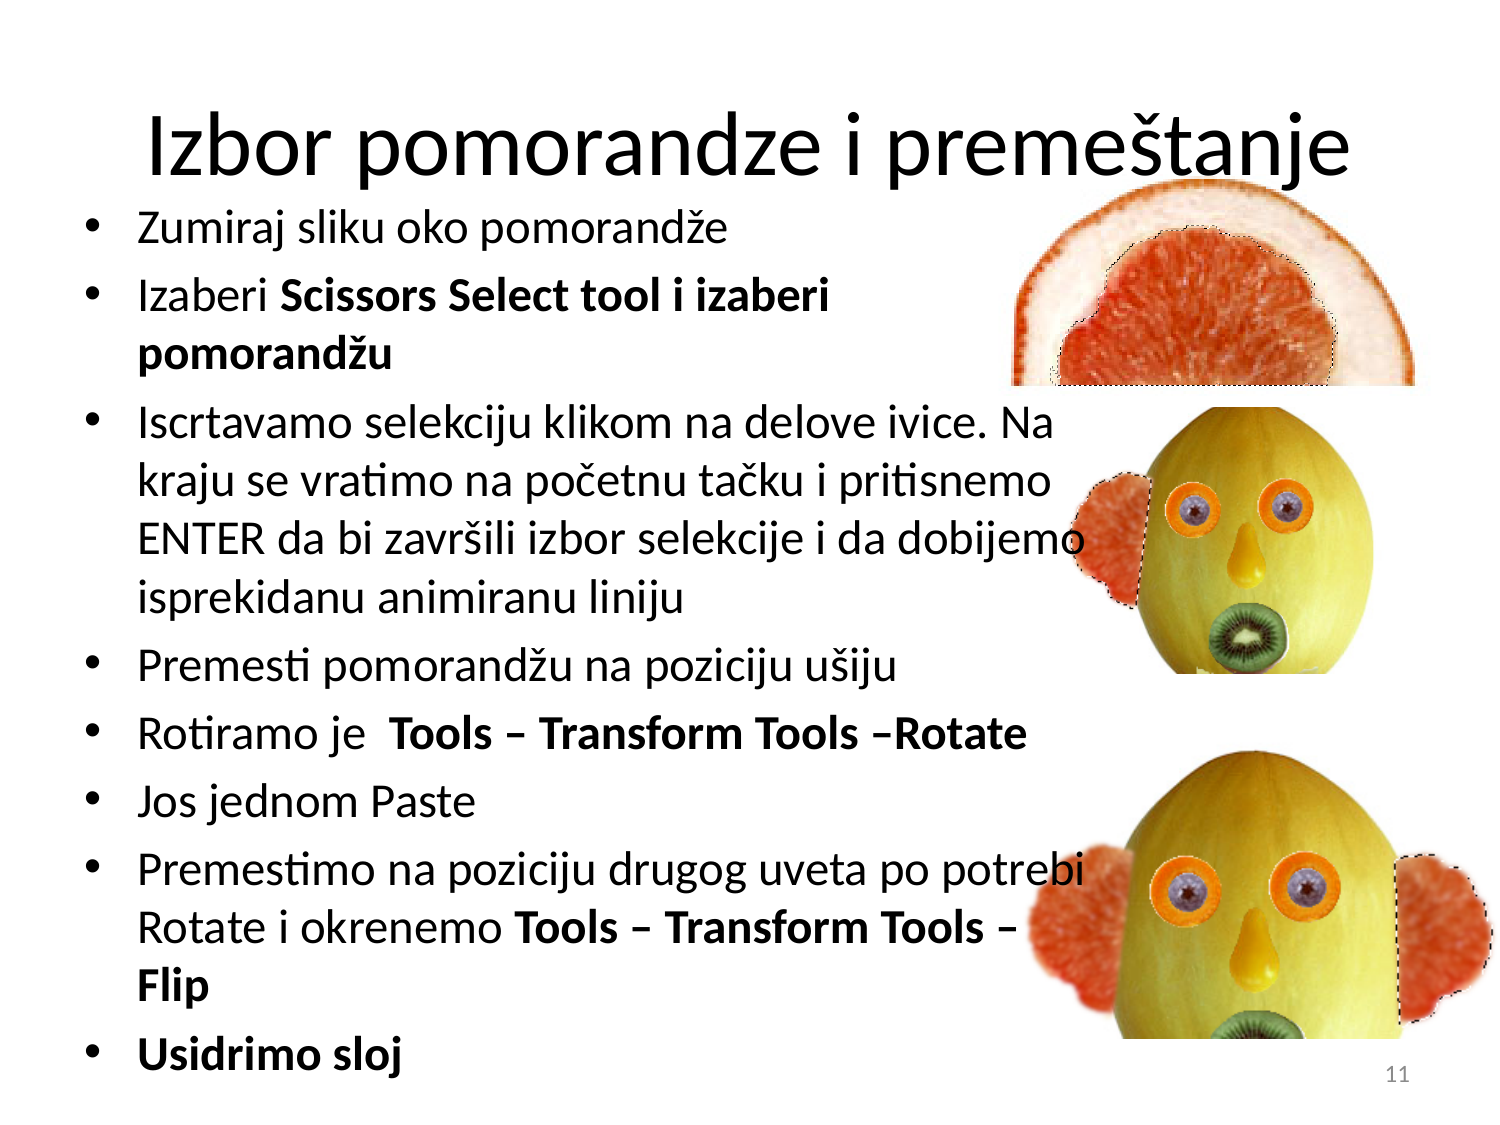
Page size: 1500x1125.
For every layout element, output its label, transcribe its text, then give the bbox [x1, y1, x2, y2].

picture [980, 174, 1456, 674]
list Zumiraj sliku oko pomorandže Izaberi Scissors Select tool i izaberi pomorandžu Iscrtavamo selekciju klikom na delove ivice. Na kraju se vratimo na početnu tačku i pritisnemo ENTER da bi završili izbor selekcije i da dobijemo isprekidanu animiranu liniju Premesti pomorandžu na poziciju ušiju Rotiramo je Tools – Transform Tools –Rotate Jos jednom Paste Premestimo na poziciju drugog uveta po potrebi Rotate i okrenemo Tools – Transform Tools – Flip Usidrimo sloj [69, 187, 1113, 1088]
picture [993, 712, 1500, 1040]
title Izbor pomorandze i premeštanje [75, 45, 1425, 187]
slide_number 11 [1074, 1049, 1425, 1103]
